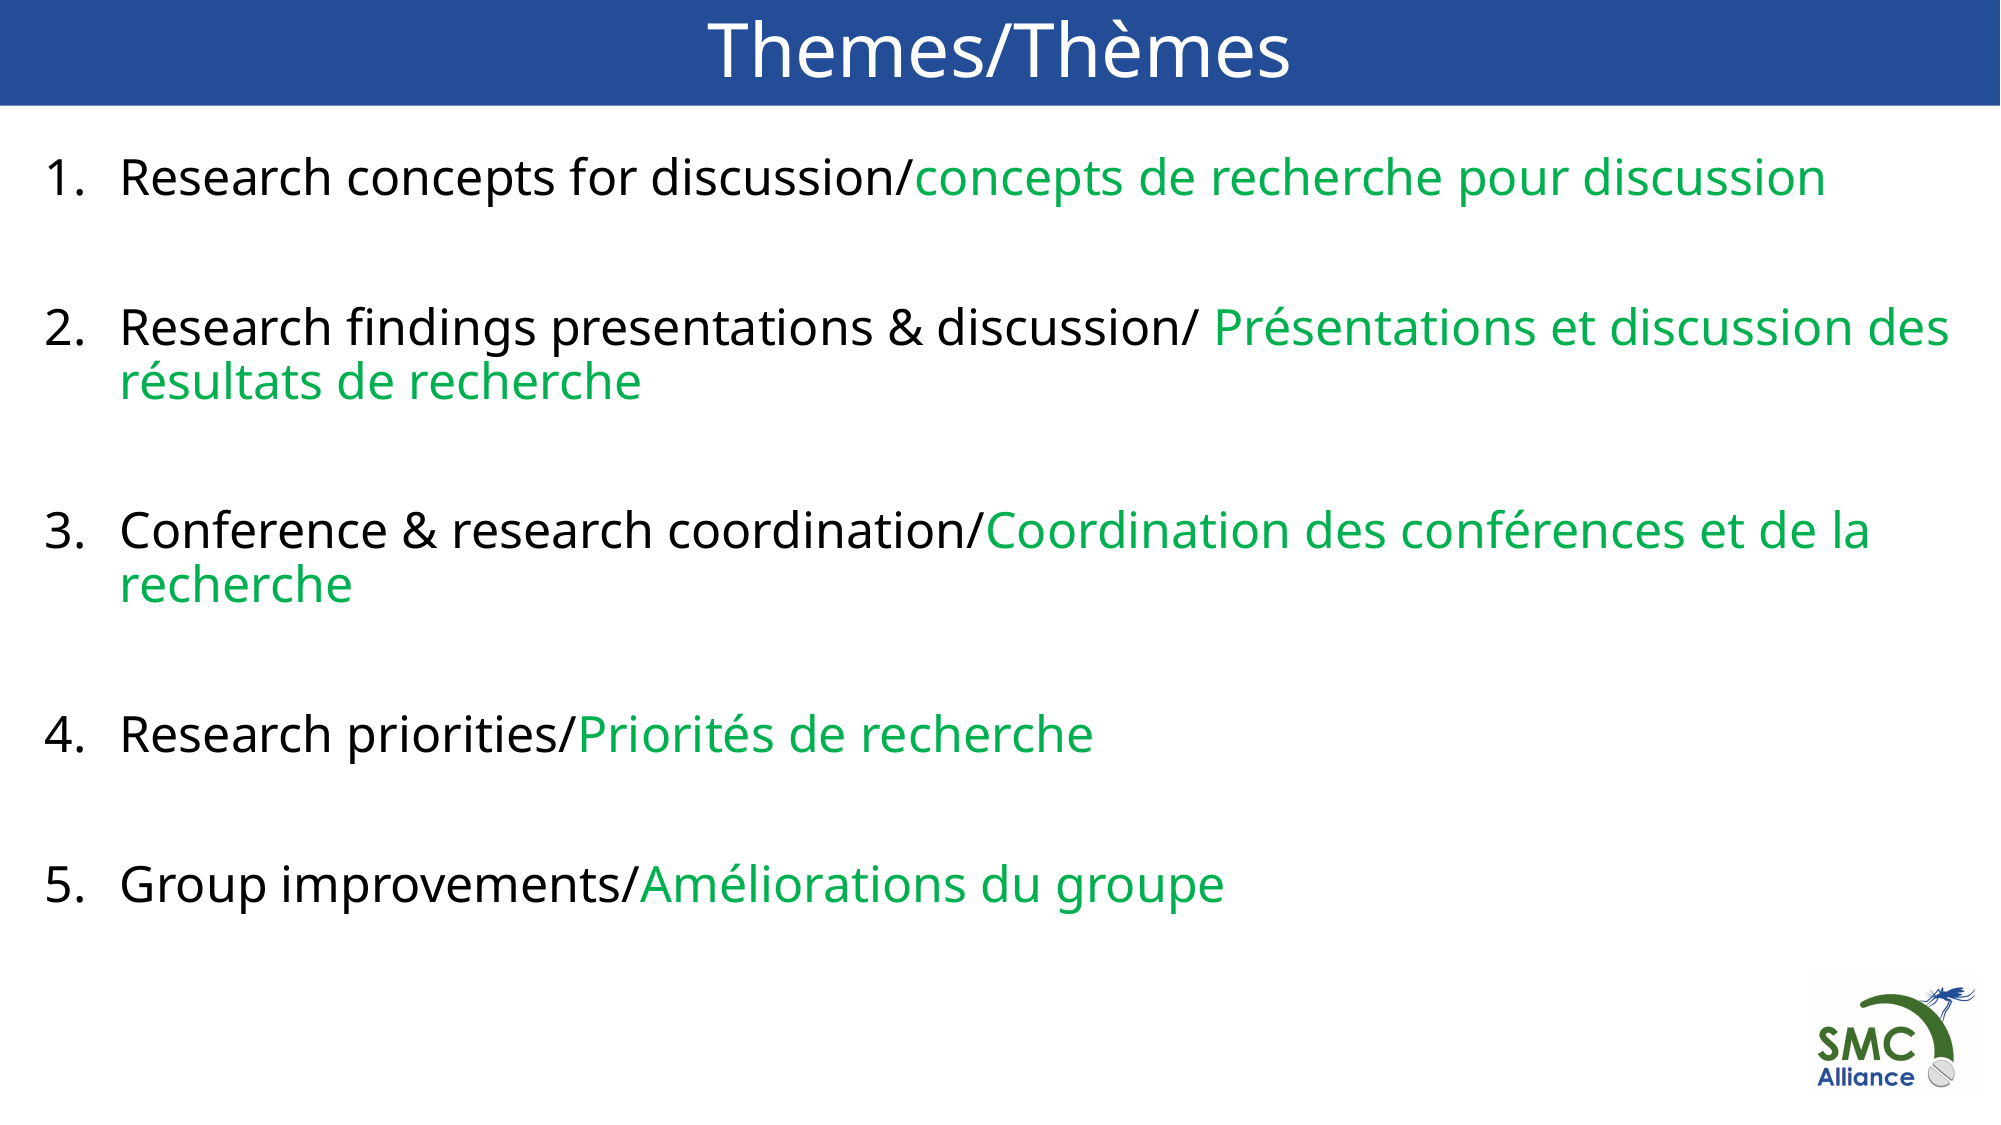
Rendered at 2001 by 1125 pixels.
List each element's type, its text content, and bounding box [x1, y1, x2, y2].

list Research concepts for discussion/concepts de recherche pour discussion Research findings presentations & discussion/ Présentations et discussion des résultats de recherche Conference & research coordination/Coordination des conférences et de la recherche Research priorities/Priorités de recherche Group improvements/Améliorations du groupe [29, 144, 1980, 1097]
picture [1809, 973, 1980, 1098]
title Themes/Thèmes [0, 0, 2000, 106]
